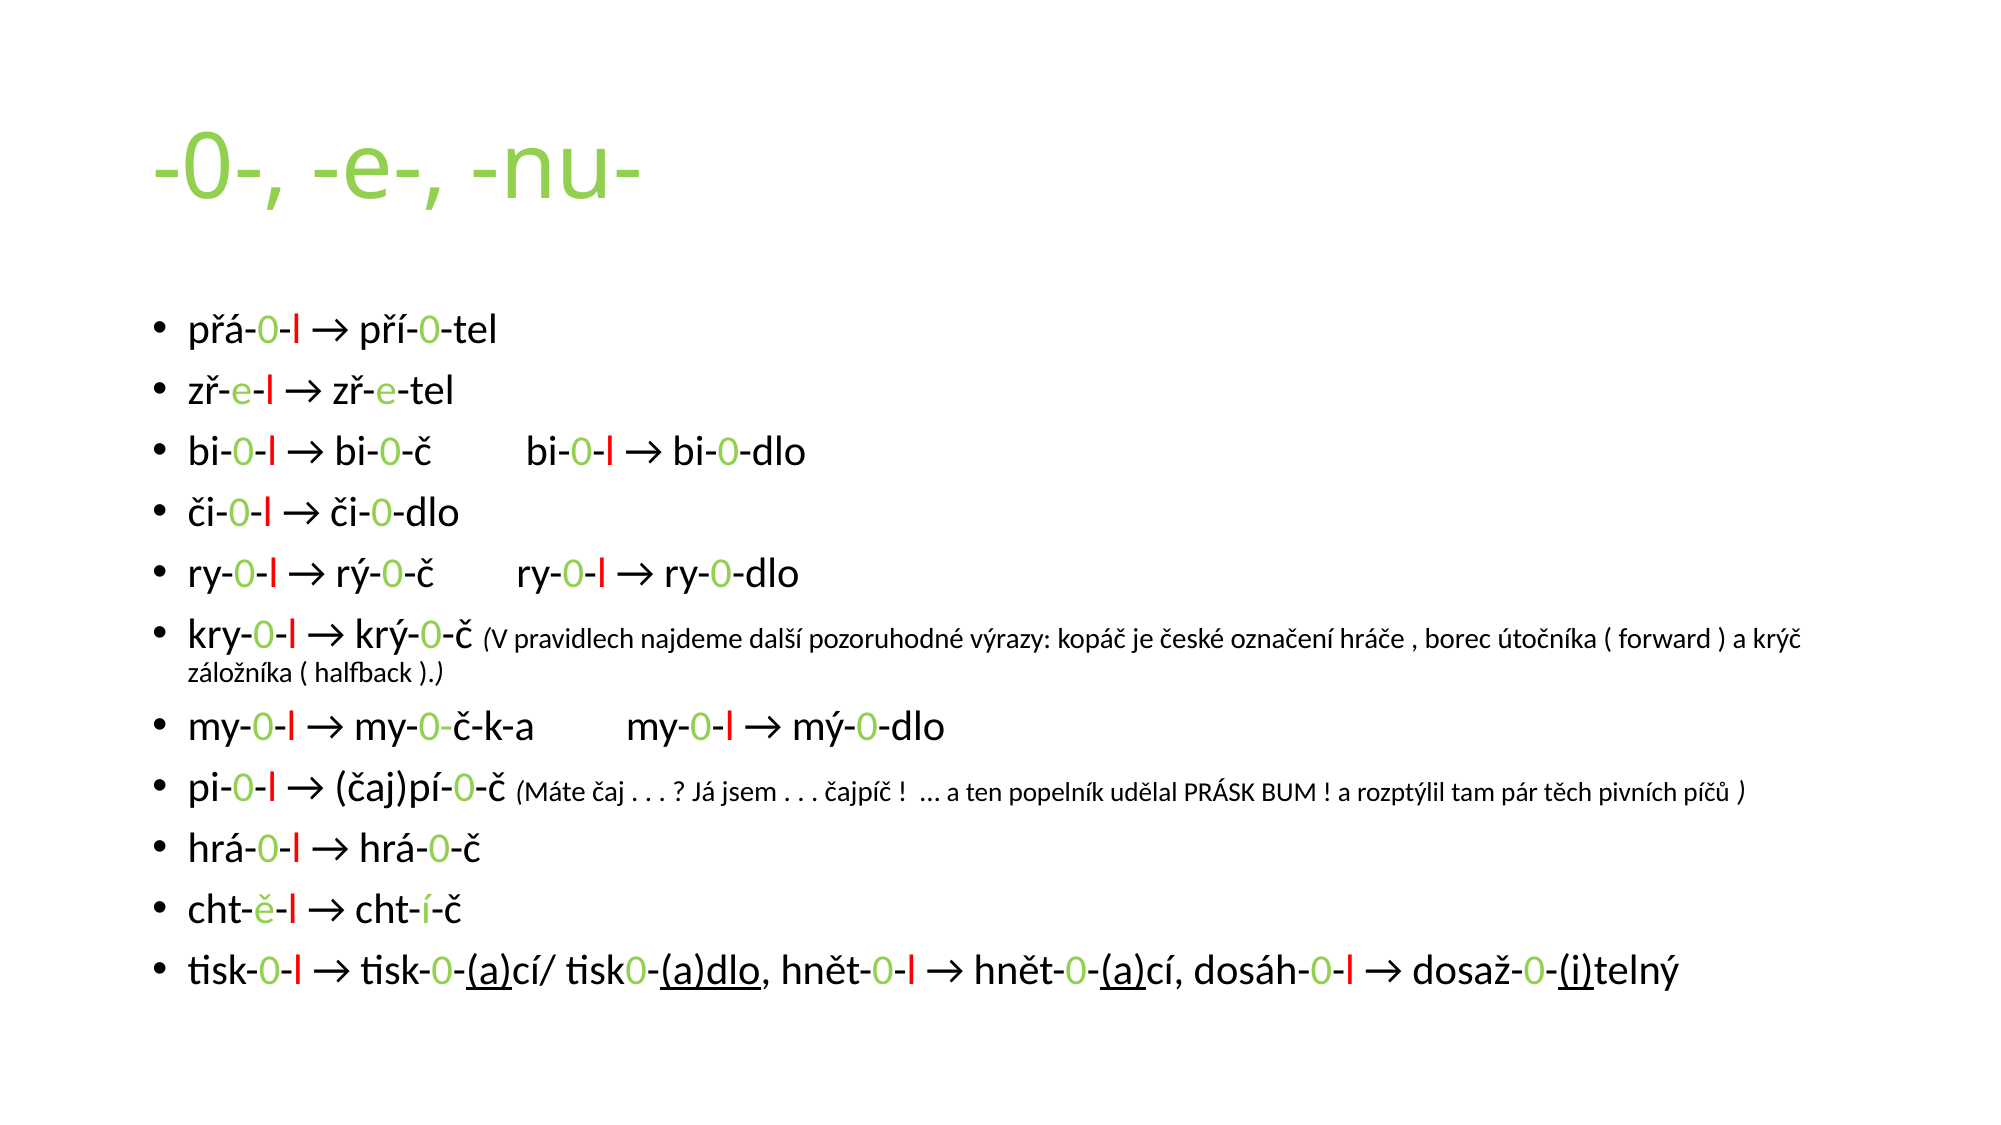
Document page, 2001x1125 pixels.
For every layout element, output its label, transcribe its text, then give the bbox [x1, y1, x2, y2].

title -0-, -e-, -nu- [137, 59, 1863, 278]
list přá-0-l → pří-0-tel zř-e-l → zř-e-tel bi-0-l → bi-0-č bi-0-l → bi-0-dlo či-0-l → či-0-dlo ry-0-l → rý-0-č ry-0-l → ry-0-dlo kry-0-l → krý-0-č (V pravidlech najdeme další pozoruhodné výrazy: kopáč je české označení hráče , borec útočníka ( forward ) a krýč záložníka ( halfback ).) my-0-l → my-0-č-k-a my-0-l → mý-0-dlo pi-0-l → (čaj)pí-0-č (Máte čaj . . . ? Já jsem . . . čajpíč ! … a ten popelník udělal PRÁSK BUM ! a rozptýlil tam pár těch pivních píčů ) hrá-0-l → hrá-0-č cht-ě-l → cht-í-č tisk-0-l → tisk-0-(a)cí/ tisk0-(a)dlo, hnět-0-l → hnět-0-(a)cí, dosáh-0-l → dosaž-0-(i)telný [137, 299, 1863, 1014]
